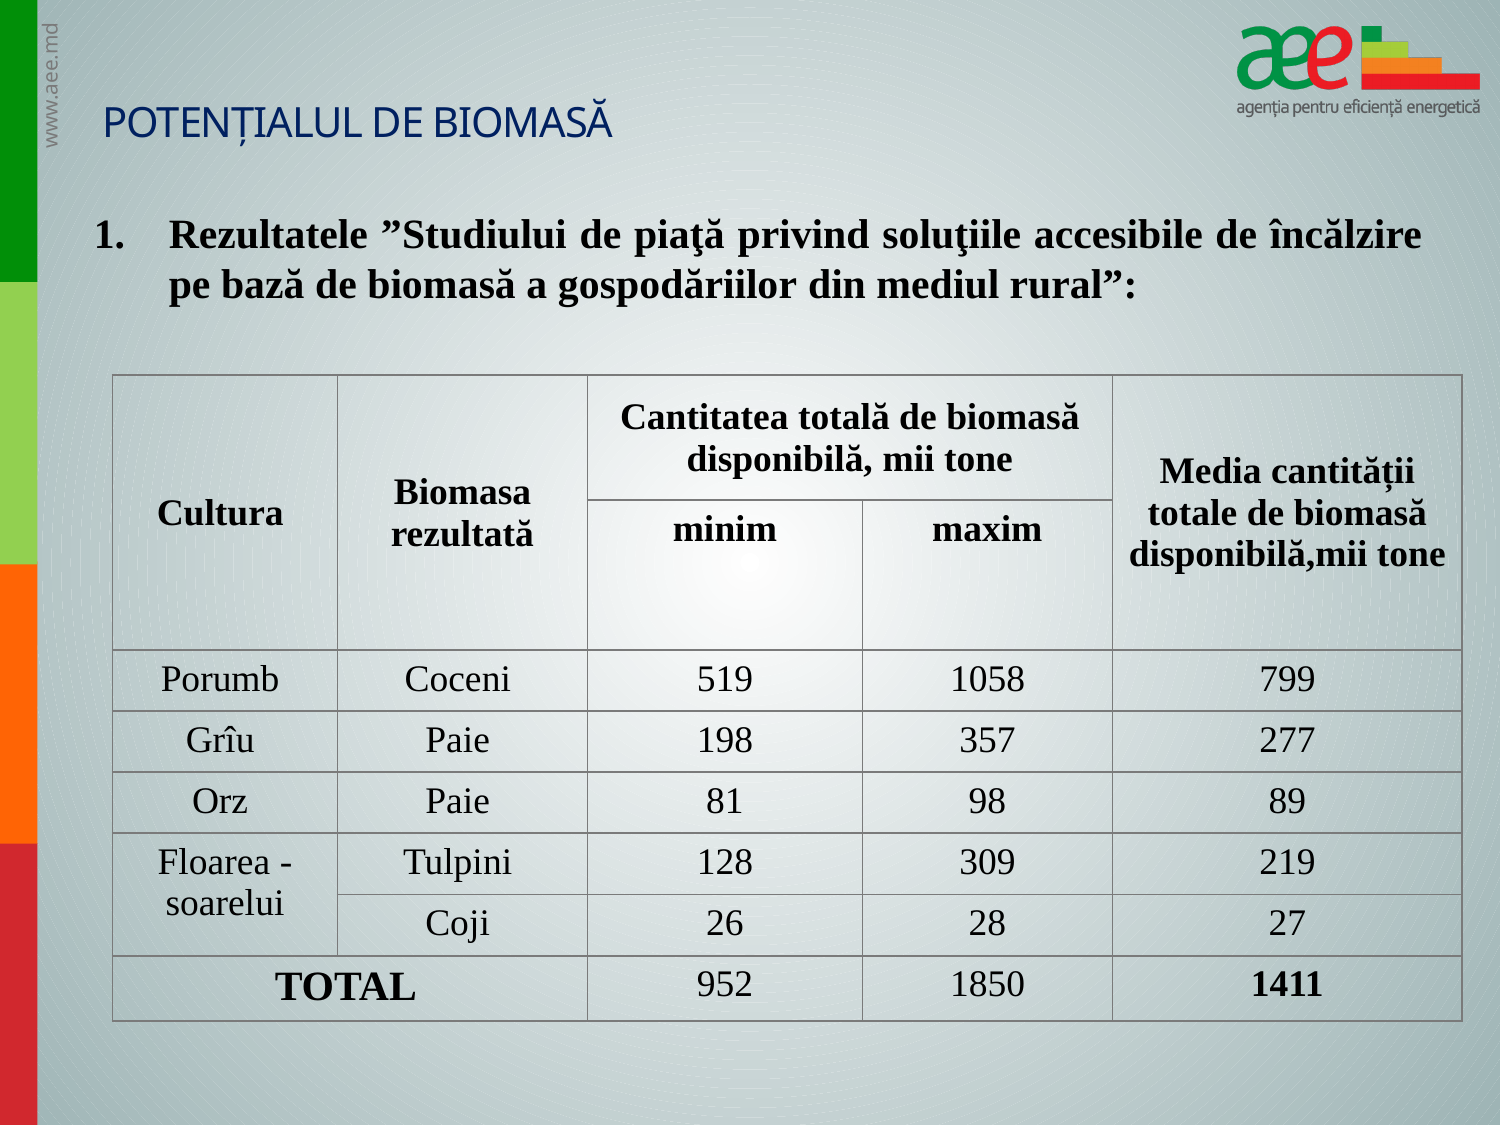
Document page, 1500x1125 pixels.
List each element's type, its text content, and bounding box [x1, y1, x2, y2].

table_cell 1058 [863, 651, 1112, 710]
table_cell Paie [338, 712, 587, 771]
table_cell 309 [863, 834, 1112, 894]
table_cell Grîu [113, 712, 337, 771]
table_cell 26 [588, 895, 862, 955]
picture [1224, 0, 1493, 206]
title Potențialul de biomasă [87, 0, 1225, 154]
table_cell Porumb [113, 651, 337, 710]
table_cell 89 [1113, 773, 1461, 832]
table_cell 519 [588, 651, 862, 710]
table_cell 1411 [1113, 957, 1461, 1020]
table_cell 128 [588, 834, 862, 894]
table_header Cantitatea totală de biomasă disponibilă, mii tone [588, 376, 1112, 499]
table_cell Orz [113, 773, 337, 832]
table_cell 219 [1113, 834, 1461, 894]
table_cell TOTAL [113, 957, 587, 1020]
table_cell 98 [863, 773, 1112, 832]
table_header Cultura [113, 376, 337, 649]
table_header Biomasa rezultată [338, 376, 587, 649]
table_cell 81 [588, 773, 862, 832]
table_cell 799 [1113, 651, 1461, 710]
table_cell maxim [863, 501, 1112, 649]
table_cell 28 [863, 895, 1112, 955]
table_cell 27 [1113, 895, 1461, 955]
table_cell minim [588, 501, 862, 649]
table_cell 198 [588, 712, 862, 771]
table_cell 357 [863, 712, 1112, 771]
table_cell 1850 [863, 957, 1112, 1020]
table_cell 952 [588, 957, 862, 1020]
table_cell Floarea - soarelui [113, 834, 337, 955]
table_cell Coceni [338, 651, 587, 710]
table_cell Coji [338, 895, 587, 955]
text_box Rezultatele ”Studiului de piaţă privind soluţiile accesibile de încălzire pe bază de biomasă a gospodăriilor din mediul rural”: [79, 199, 1438, 315]
table_header Media cantității totale de biomasă disponibilă,mii tone [1113, 376, 1461, 649]
table_cell Tulpini [338, 834, 587, 894]
table_cell Paie [338, 773, 587, 832]
table_cell 277 [1113, 712, 1461, 771]
